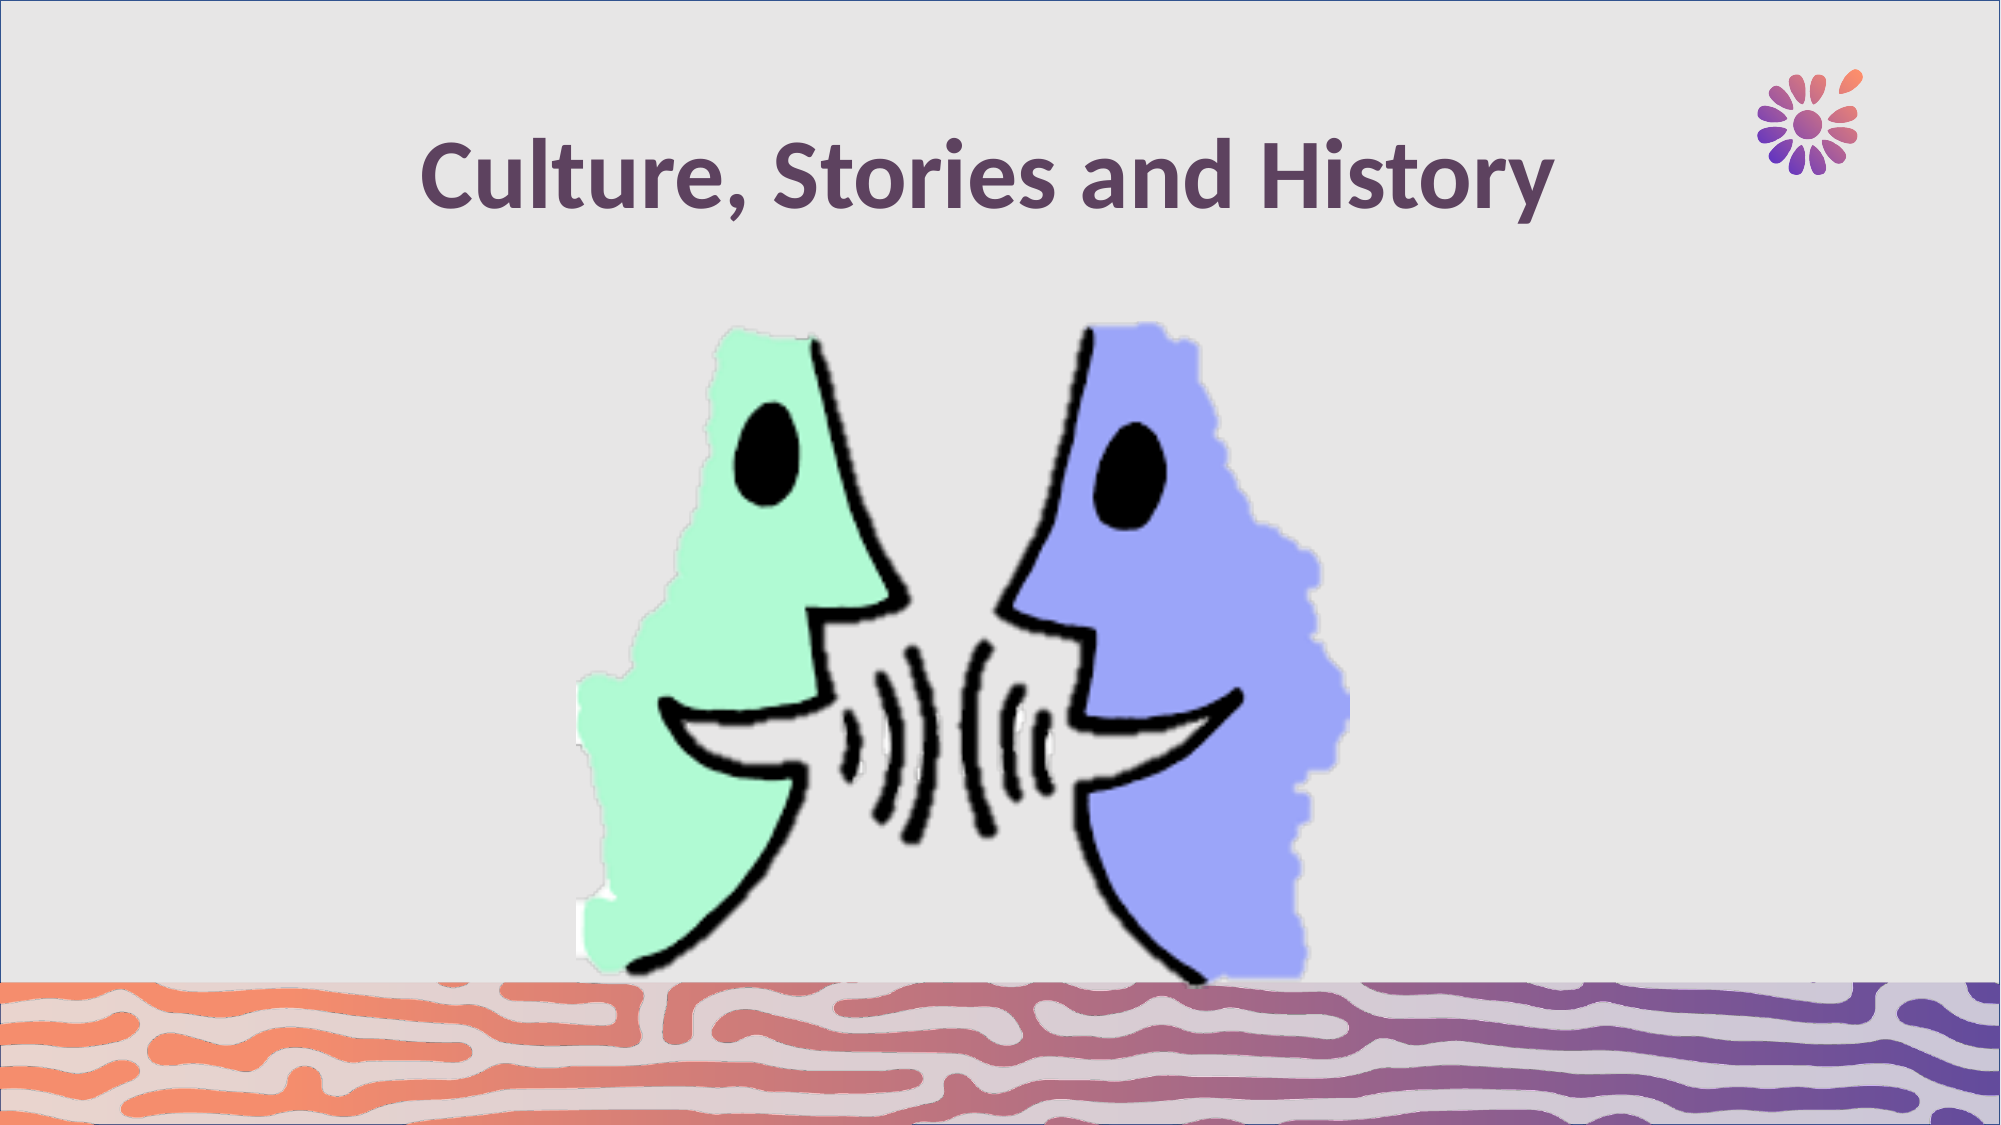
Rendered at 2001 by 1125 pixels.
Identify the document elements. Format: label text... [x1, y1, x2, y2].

title Culture, Stories and History [353, 77, 1647, 275]
picture [1757, 69, 1863, 175]
picture [0, 321, 2000, 1125]
